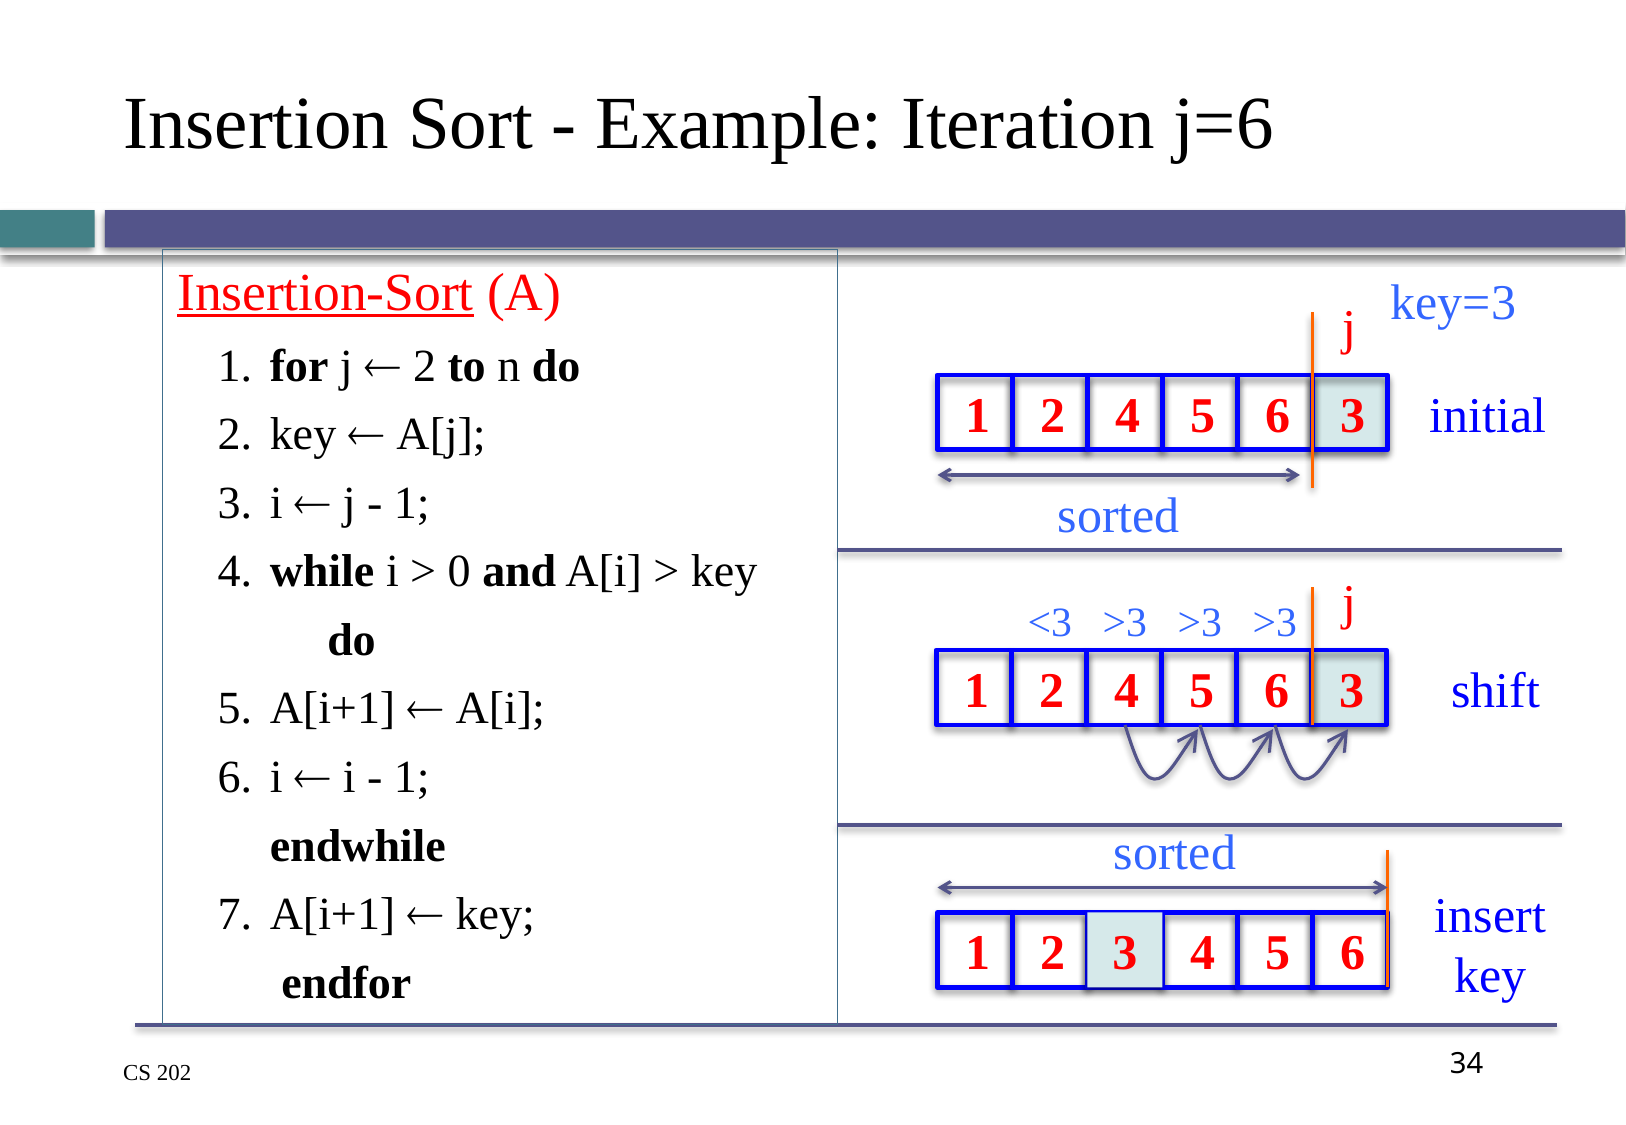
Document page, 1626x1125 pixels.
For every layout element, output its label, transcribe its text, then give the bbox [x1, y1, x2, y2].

text_box [1202, 737, 1273, 781]
text_box [1127, 737, 1198, 781]
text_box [937, 374, 1307, 451]
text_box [1317, 374, 1388, 451]
text_box insert key [1419, 874, 1562, 1010]
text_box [936, 649, 1307, 726]
text_box >3 [1163, 587, 1238, 648]
text_box sorted [924, 474, 1313, 547]
text_box >3 [1088, 587, 1163, 648]
title Insertion Sort - Example: Iteration j=6 [108, 37, 1558, 200]
text_box <3 [1012, 587, 1088, 648]
text_box j [1327, 287, 1372, 363]
text_box key=3 [1375, 262, 1532, 338]
text_box >3 [1238, 587, 1311, 648]
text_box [1317, 649, 1387, 726]
list Insertion-Sort (A) 1. for j  2 to n do 2. key  A[j]; 3. i  j - 1; 4. while i > 0 and A[i] > key do 5. A[i+1]  A[i]; 6. i  i - 1; endwhile 7. A[i+1]  key; endfor [162, 249, 838, 1025]
text_box sorted [962, 835, 1388, 887]
text_box j [1327, 562, 1372, 638]
text_box [1277, 737, 1348, 781]
text_box initial [1414, 374, 1562, 450]
text_box shift [1436, 649, 1556, 725]
text_box sorted [962, 812, 1388, 824]
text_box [937, 912, 1382, 989]
